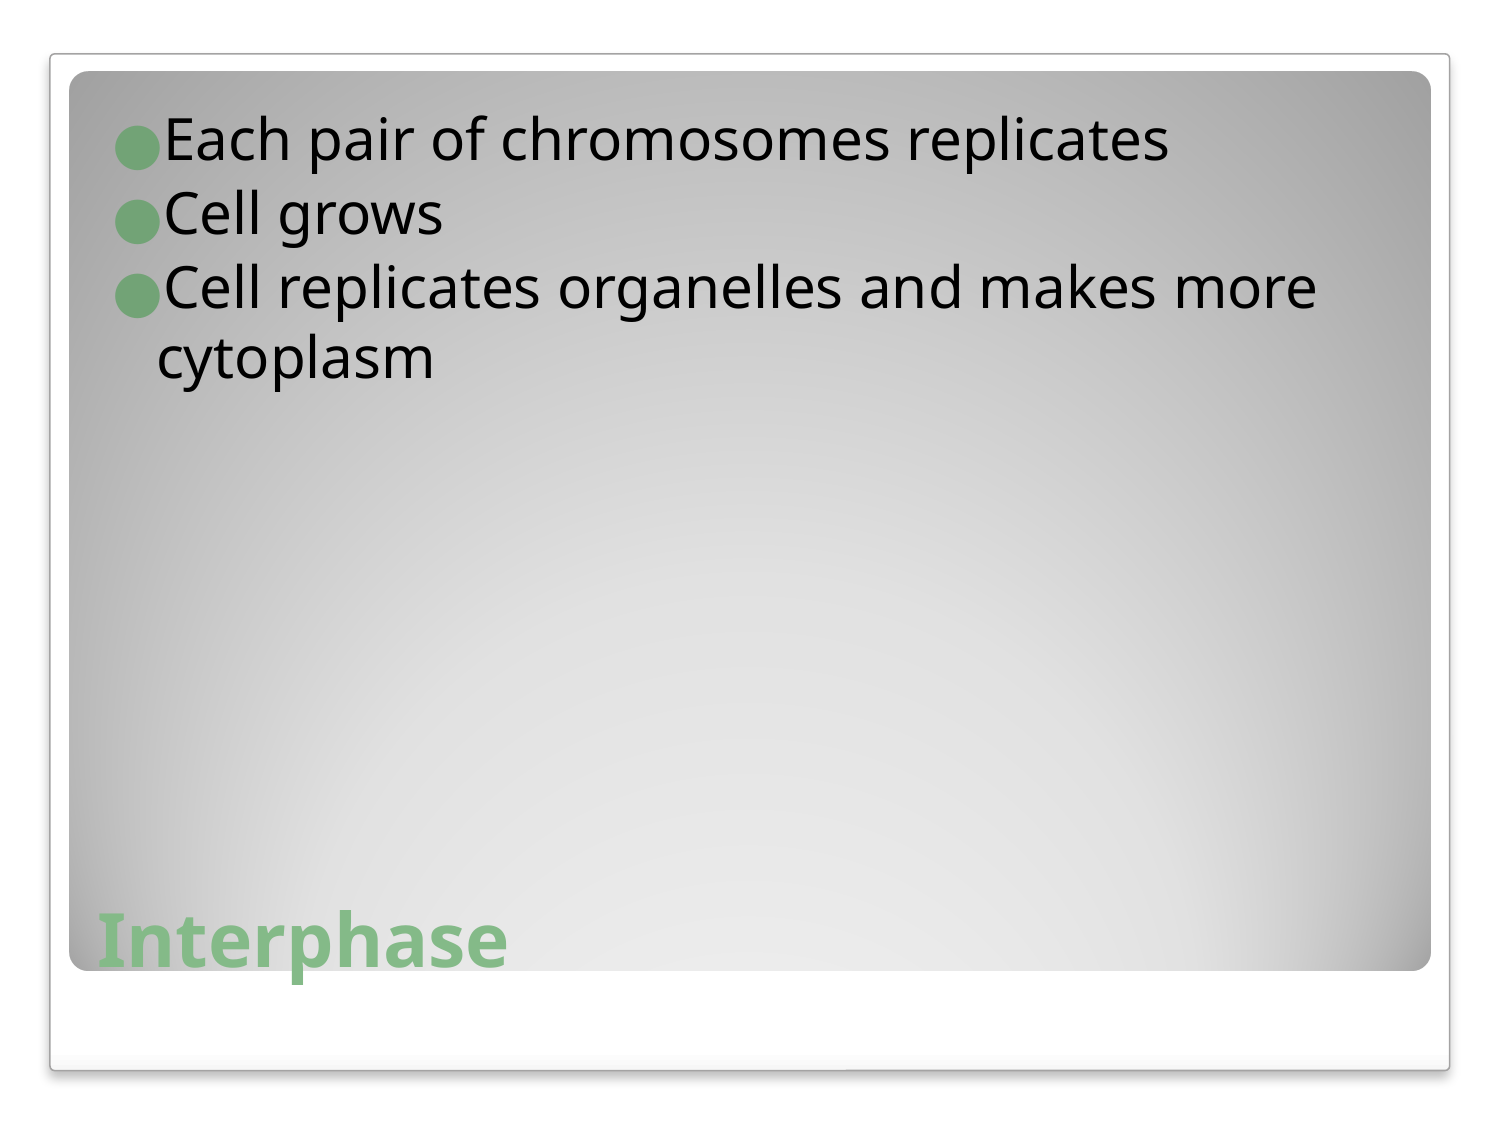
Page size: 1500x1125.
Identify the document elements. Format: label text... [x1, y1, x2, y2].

picture [69, 71, 1431, 971]
title Interphase [82, 817, 1425, 991]
list Each pair of chromosomes replicates Cell grows Cell replicates organelles and makes more cytoplasm [82, 86, 1425, 774]
